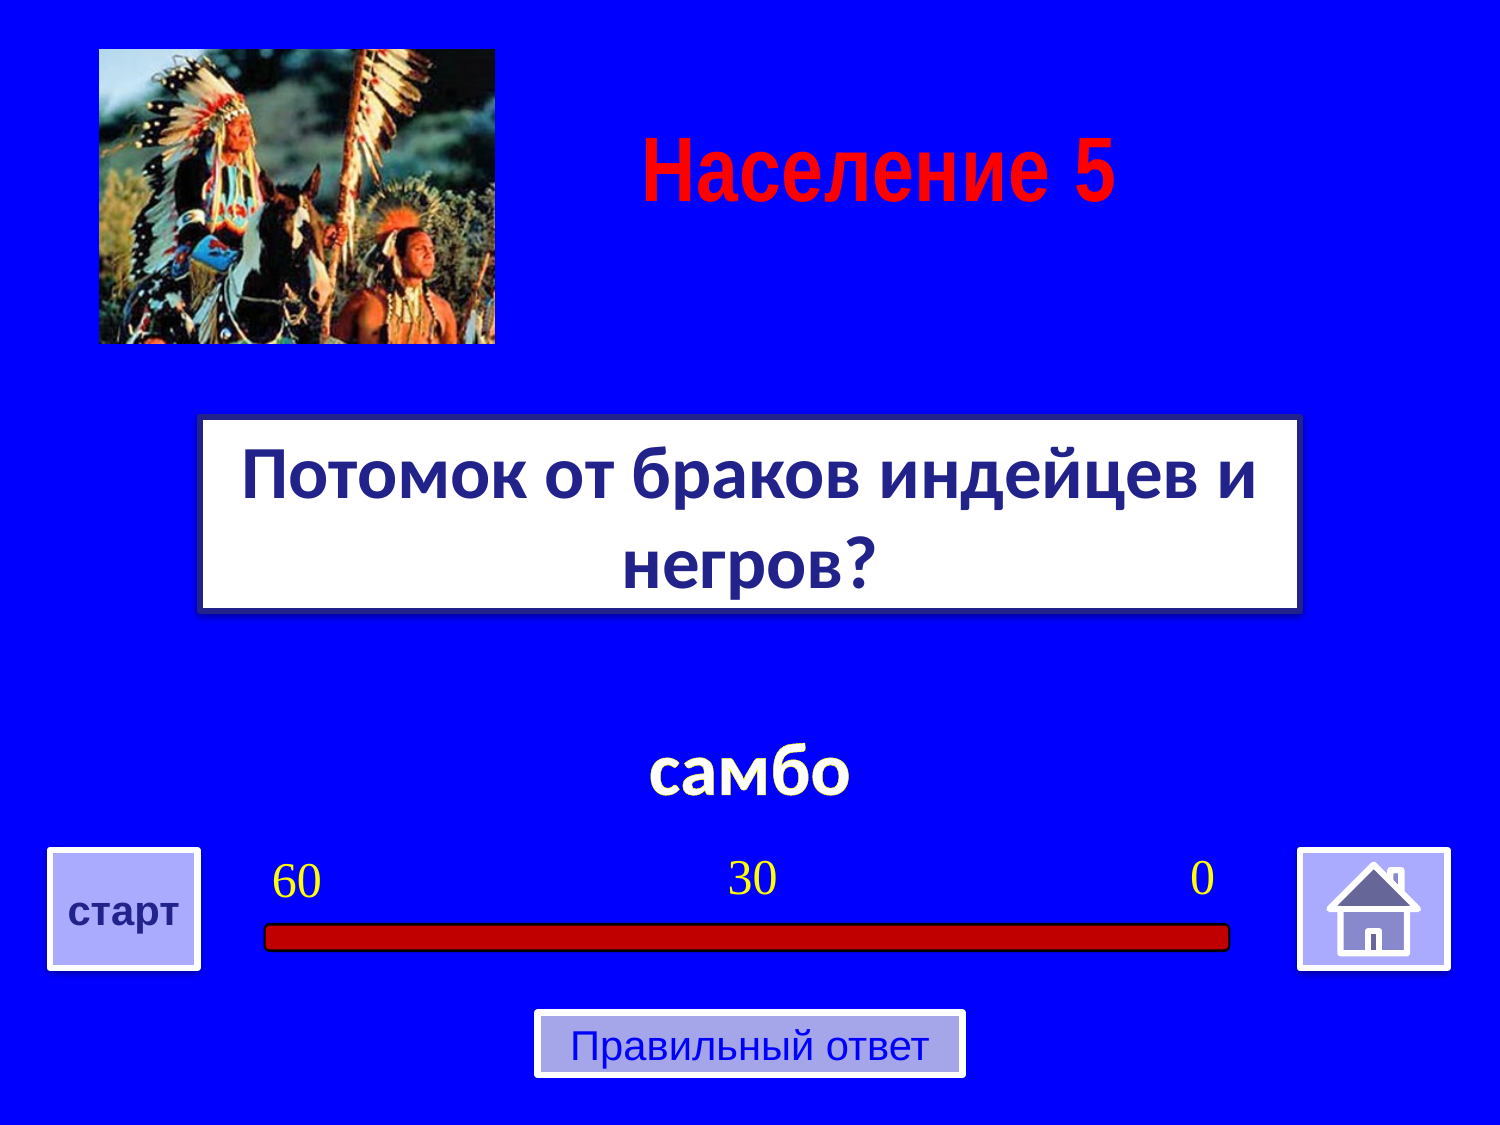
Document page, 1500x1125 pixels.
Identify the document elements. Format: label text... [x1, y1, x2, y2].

text_box самбо [0, 712, 1500, 818]
text_box [1297, 847, 1451, 971]
text_box 30 [712, 837, 793, 913]
text_box 60 [257, 840, 337, 915]
text_box старт [47, 847, 201, 971]
text_box Население 5 [499, 112, 1304, 218]
text_box 0 [1175, 837, 1231, 913]
text_box Потомок от браков индейцев и негров? [197, 414, 1303, 614]
text_box Правильный ответ [535, 1010, 965, 1077]
picture [99, 49, 495, 344]
text_box [263, 923, 1231, 952]
